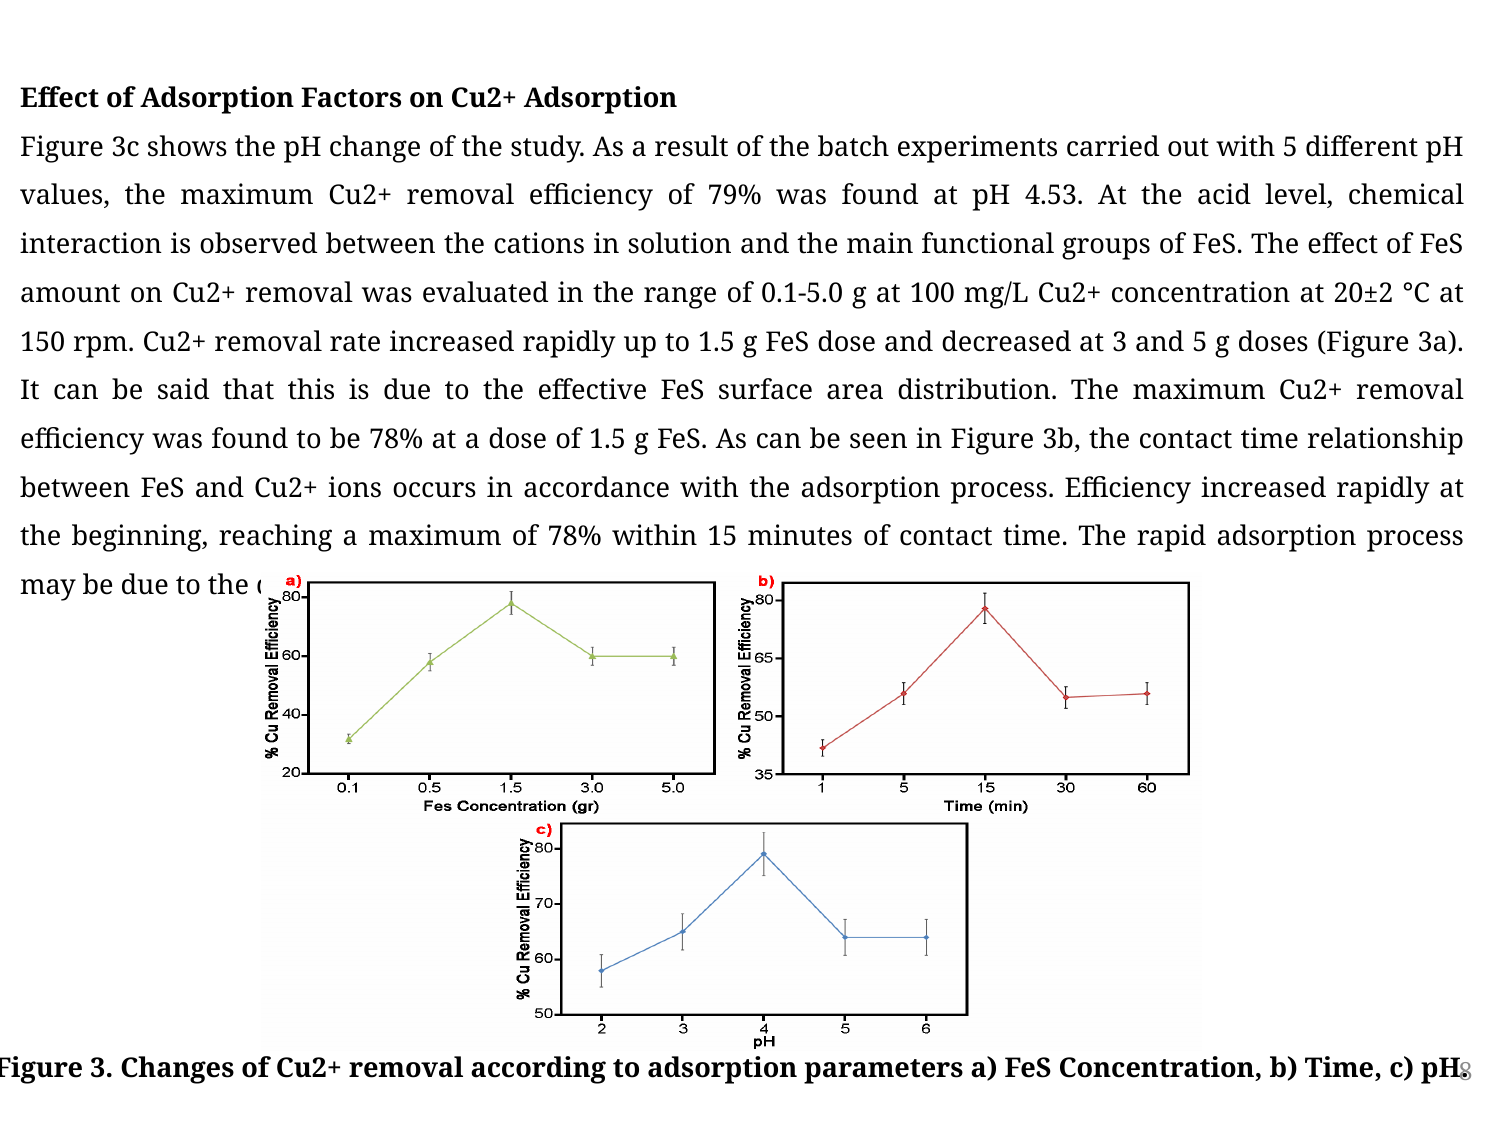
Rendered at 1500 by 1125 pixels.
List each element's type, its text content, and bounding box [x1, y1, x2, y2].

text_box Effect of Adsorption Factors on Cu2+ Adsorption Figure 3c shows the pH change of the study. As a result of the batch experiments carried out with 5 different pH values, the maximum Cu2+ removal efficiency of 79% was found at pH 4.53. At the acid level, chemical interaction is observed between the cations in solution and the main functional groups of FeS. The effect of FeS amount on Cu2+ removal was evaluated in the range of 0.1-5.0 g at 100 mg/L Cu2+ concentration at 20±2 °C at 150 rpm. Cu2+ removal rate increased rapidly up to 1.5 g FeS dose and decreased at 3 and 5 g doses (Figure 3a). It can be said that this is due to the effective FeS surface area distribution. The maximum Cu2+ removal efficiency was found to be 78% at a dose of 1.5 g FeS. As can be seen in Figure 3b, the contact time relationship between FeS and Cu2+ ions occurs in accordance with the adsorption process. Efficiency increased rapidly at the beginning, reaching a maximum of 78% within 15 minutes of contact time. The rapid adsorption process may be due to the denser free surface area of FeS for Cu2+ removal. [5, 56, 1479, 608]
picture [261, 572, 1202, 1051]
text_box [354, 497, 1500, 573]
slide_number 8 [1137, 1042, 1488, 1103]
text_box Figure 3. Changes of Cu2+ removal according to adsorption parameters a) FeS Concentration, b) Time, c) pH. [0, 1042, 1484, 1091]
